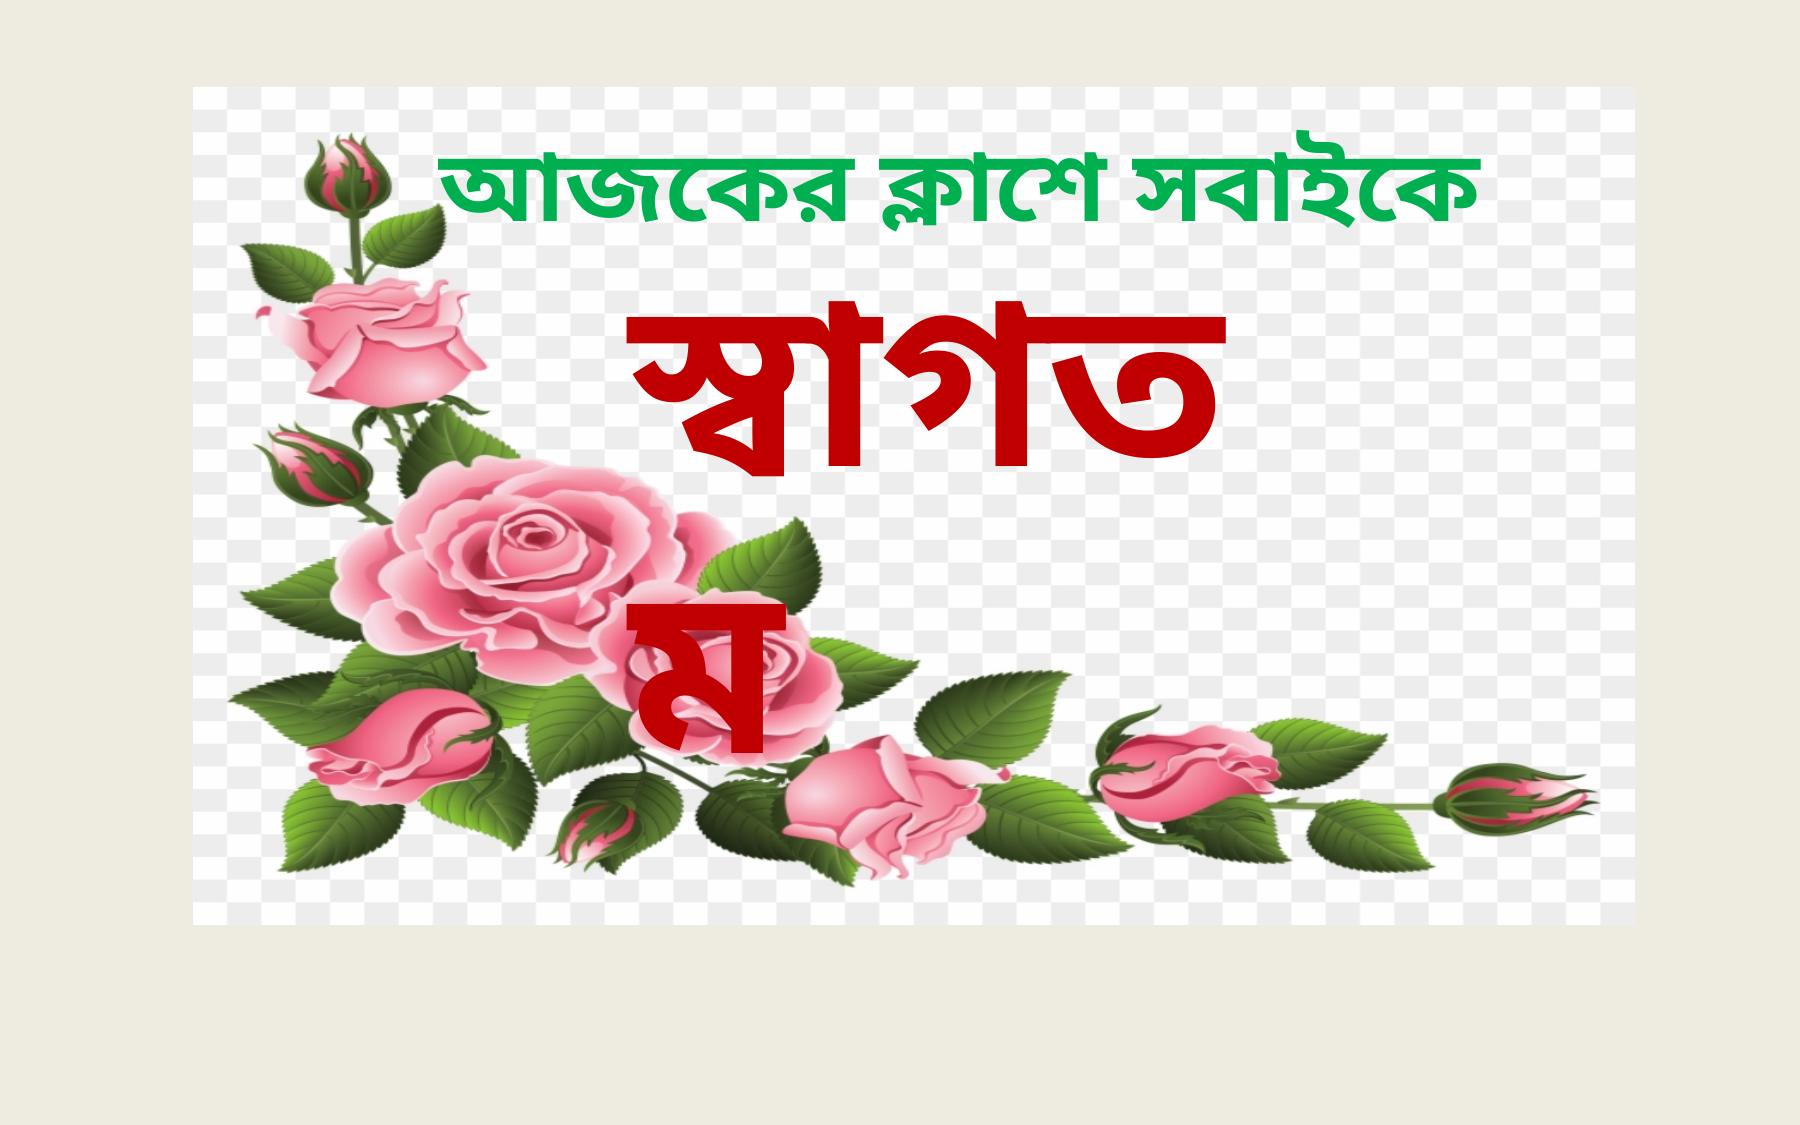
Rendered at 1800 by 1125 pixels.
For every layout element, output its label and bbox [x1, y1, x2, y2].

list [193, 87, 1636, 926]
